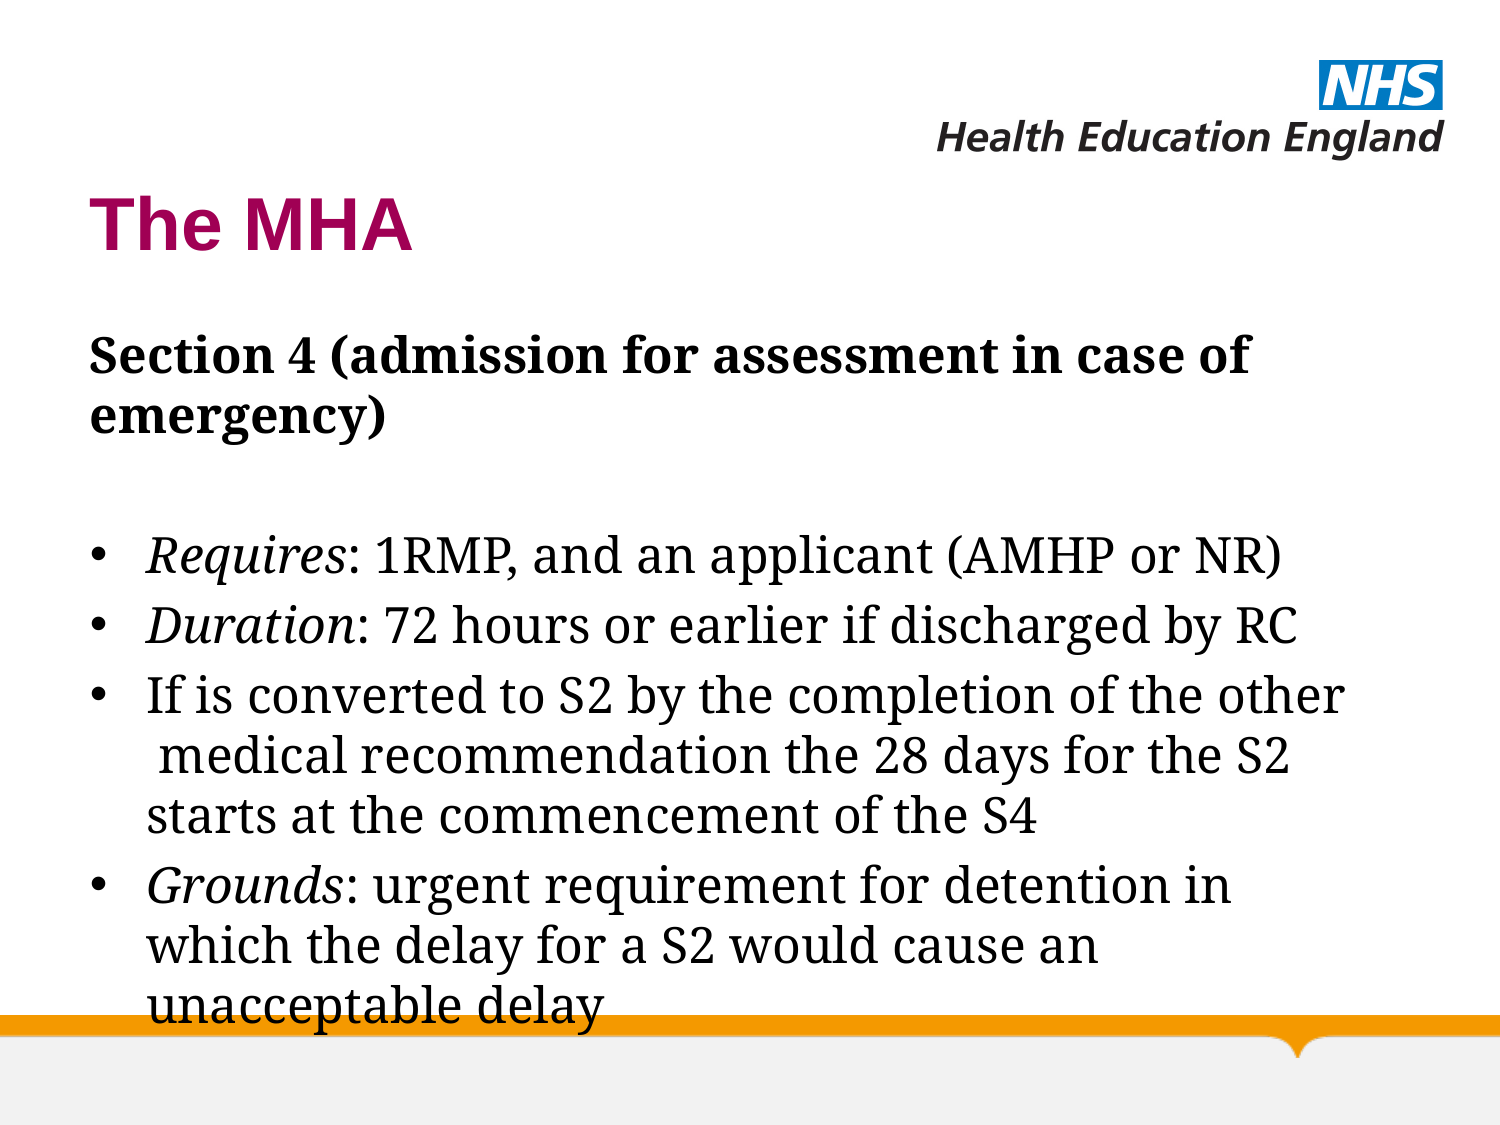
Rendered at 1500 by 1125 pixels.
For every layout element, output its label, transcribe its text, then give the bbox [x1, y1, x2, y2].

picture [936, 59, 1445, 161]
list Section 4 (admission for assessment in case of emergency) Requires: 1RMP, and an applicant (AMHP or NR) Duration: 72 hours or earlier if discharged by RC If is converted to S2 by the completion of the other medical recommendation the 28 days for the S2 starts at the commencement of the S4 Grounds: urgent requirement for detention in which the delay for a S2 would cause an unacceptable delay [75, 315, 1361, 1017]
title The MHA [75, 168, 1350, 280]
